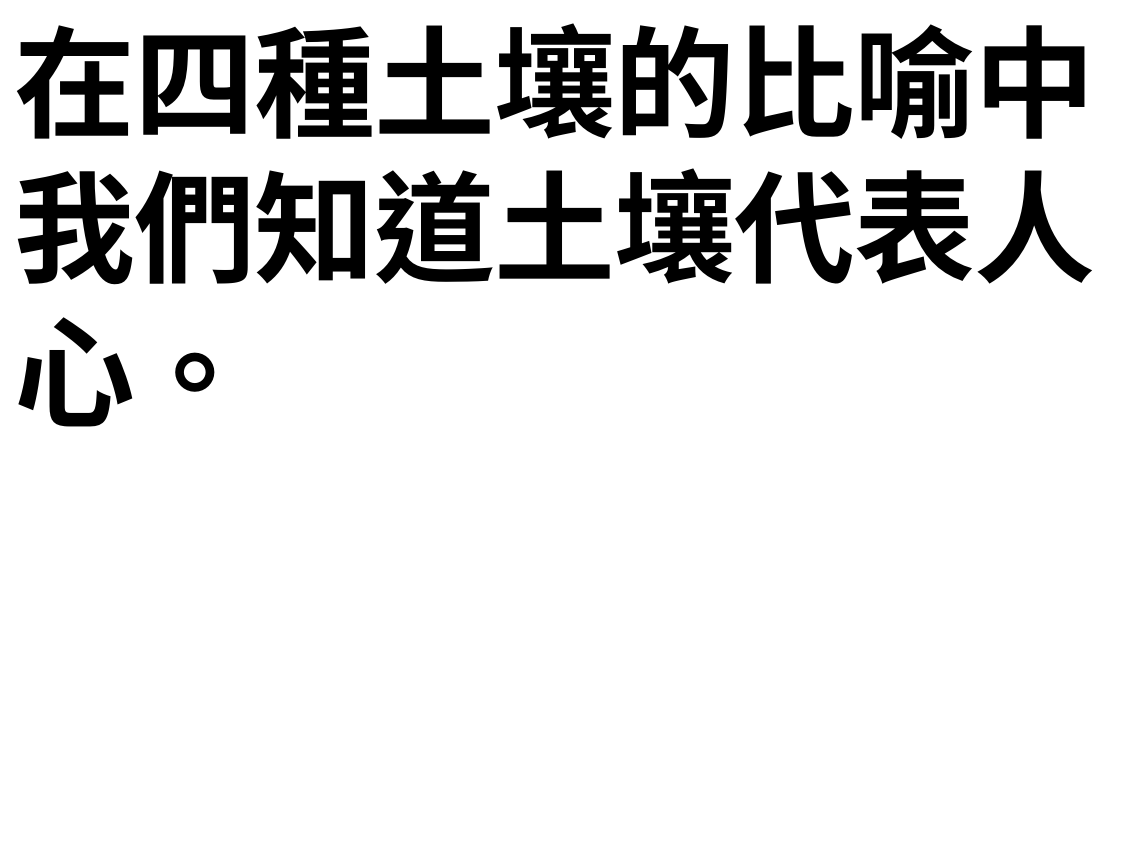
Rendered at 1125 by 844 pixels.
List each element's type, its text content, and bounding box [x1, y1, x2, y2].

text_box 在四種土壤的比喻中,我們知道土壤代表人心。 [0, 0, 1125, 590]
